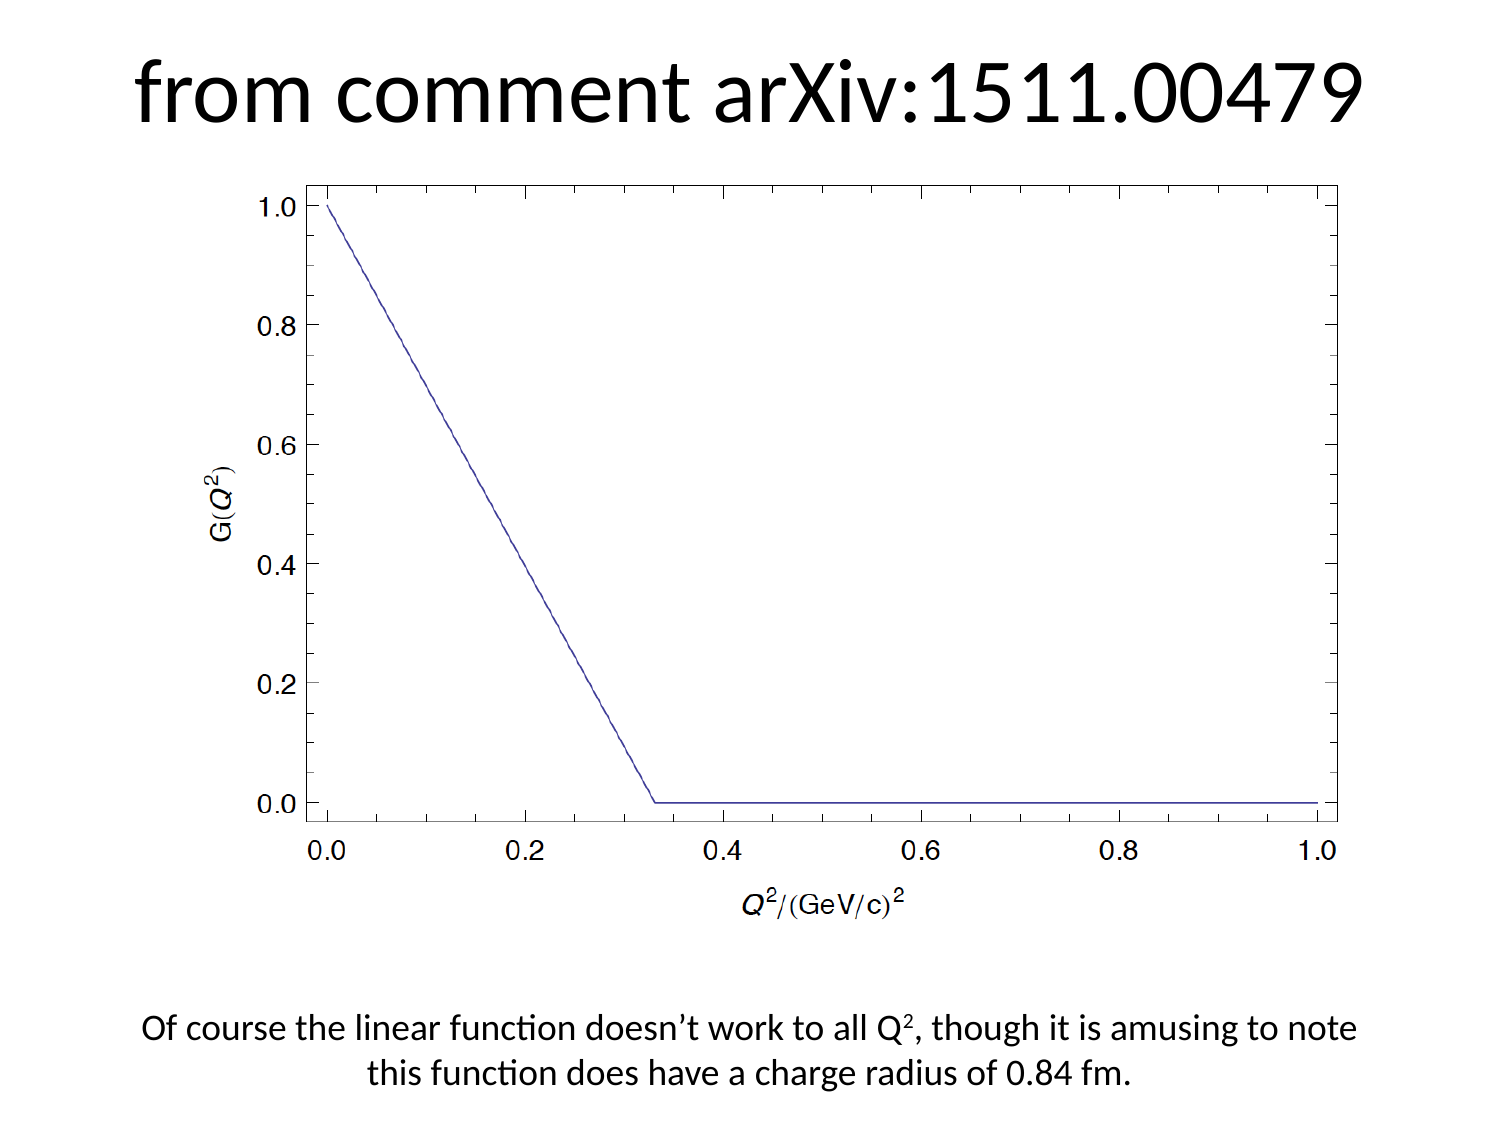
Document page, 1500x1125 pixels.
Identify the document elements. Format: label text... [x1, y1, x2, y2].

title from comment arXiv:1511.00479 [75, 0, 1425, 171]
picture [163, 150, 1394, 961]
text_box Of course the linear function doesn’t work to all Q2, though it is amusing to note this function does have a charge radius of 0.84 fm. [0, 995, 1500, 1100]
